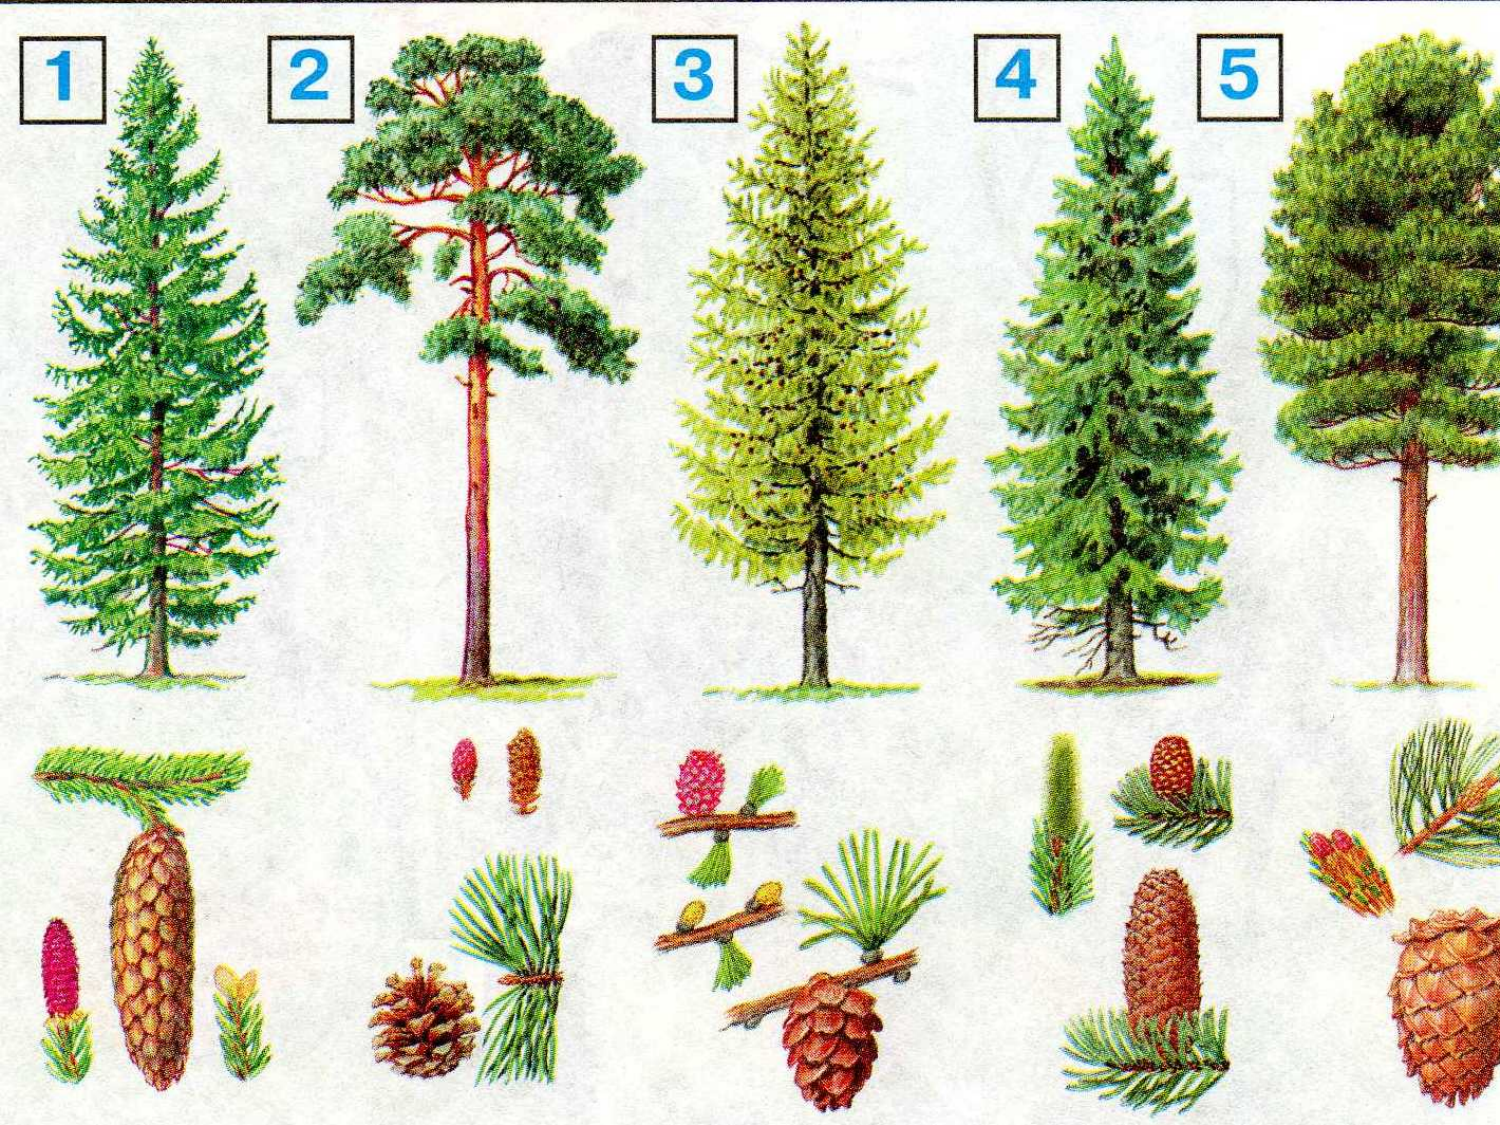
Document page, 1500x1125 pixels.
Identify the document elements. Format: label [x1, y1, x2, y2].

list [0, 0, 1500, 1125]
